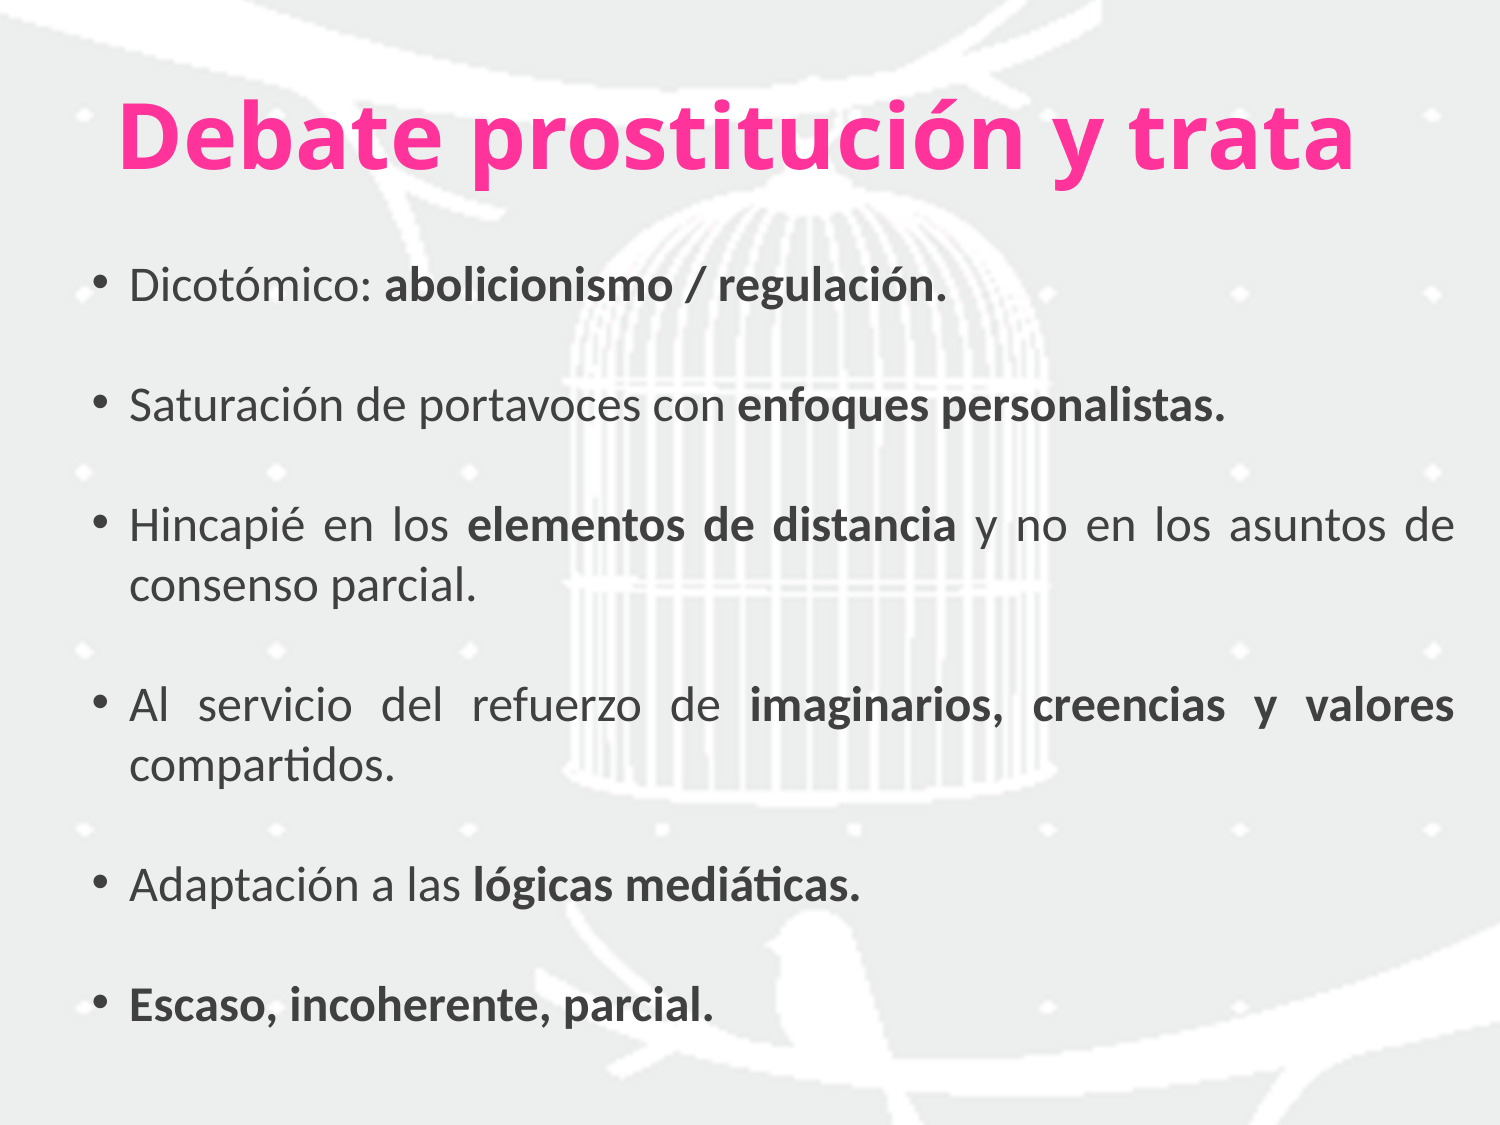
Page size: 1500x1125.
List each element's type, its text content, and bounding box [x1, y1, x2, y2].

list Dicotómico: abolicionismo / regulación. Saturación de portavoces con enfoques personalistas. Hincapié en los elementos de distancia y no en los asuntos de consenso parcial. Al servicio del refuerzo de imaginarios, creencias y valores compartidos. Adaptación a las lógicas mediáticas. Escaso, incoherente, parcial. [76, 243, 1471, 1059]
title Debate prostitución y trata [100, 30, 1395, 243]
picture [0, 0, 1500, 1125]
